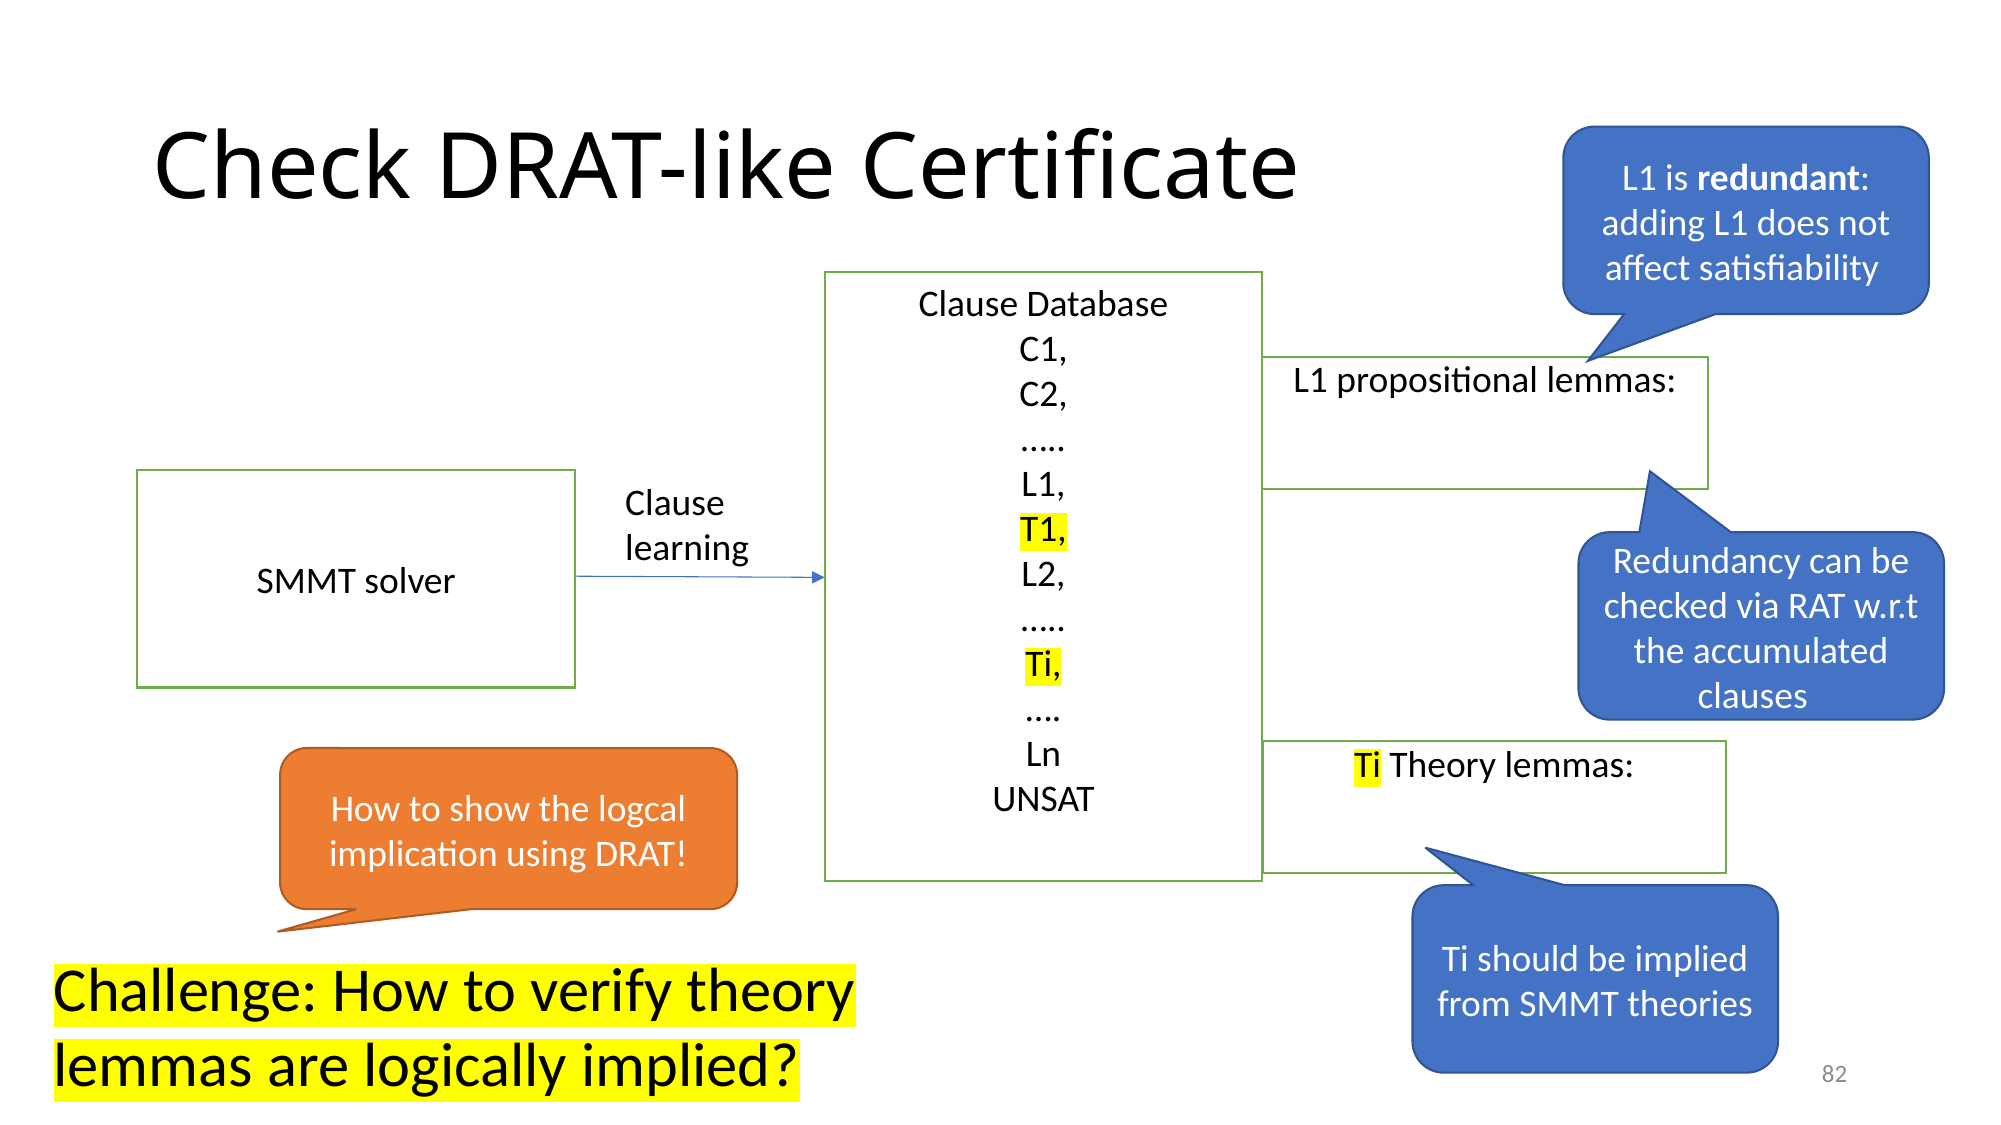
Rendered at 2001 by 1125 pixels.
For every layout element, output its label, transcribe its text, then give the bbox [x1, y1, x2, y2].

text_box Clause Database C1, C2, ….. L1, T1, L2, ….. Ti, …. Ln UNSAT [824, 271, 1263, 882]
title Check DRAT-like Certificate [137, 59, 1863, 278]
text_box Clause learning [610, 470, 825, 575]
text_box Challenge: How to verify theory lemmas are logically implied? [39, 941, 940, 1106]
text_box SMMT solver [136, 469, 576, 689]
slide_number 82 [1412, 1042, 1863, 1103]
text_box L1 is redundant: adding L1 does not affect satisfiability [1562, 125, 1930, 364]
text_box Ti should be implied from SMMT theories [1411, 846, 1780, 1074]
text_box How to show the logcal implication using DRAT! [277, 746, 739, 933]
text_box Redundancy can be checked via RAT w.r.t the accumulated clauses [1577, 469, 1946, 721]
